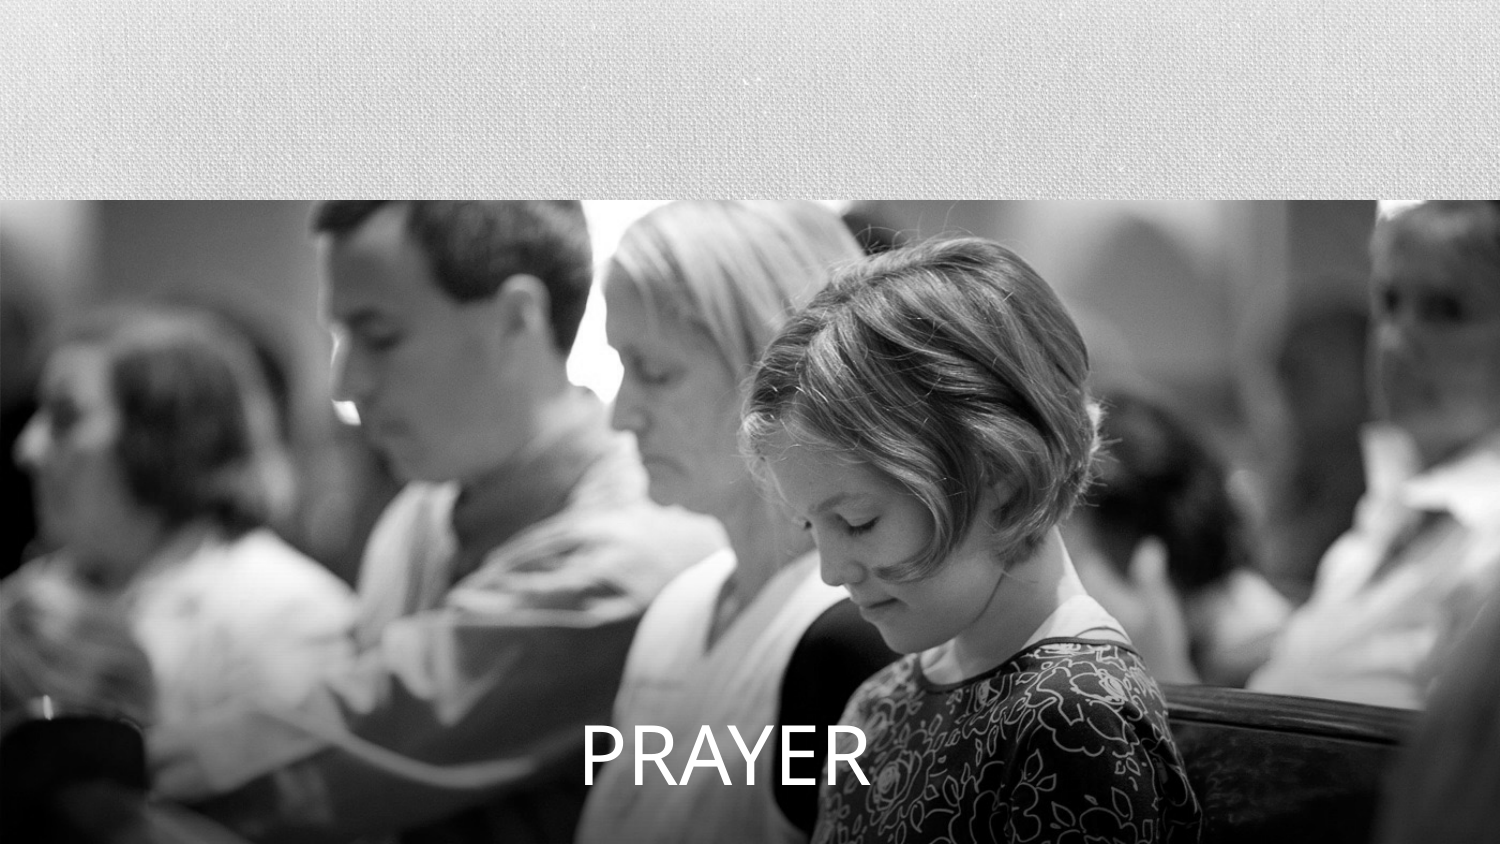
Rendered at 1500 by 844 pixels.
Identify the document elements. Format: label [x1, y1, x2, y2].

picture [0, 200, 1500, 844]
